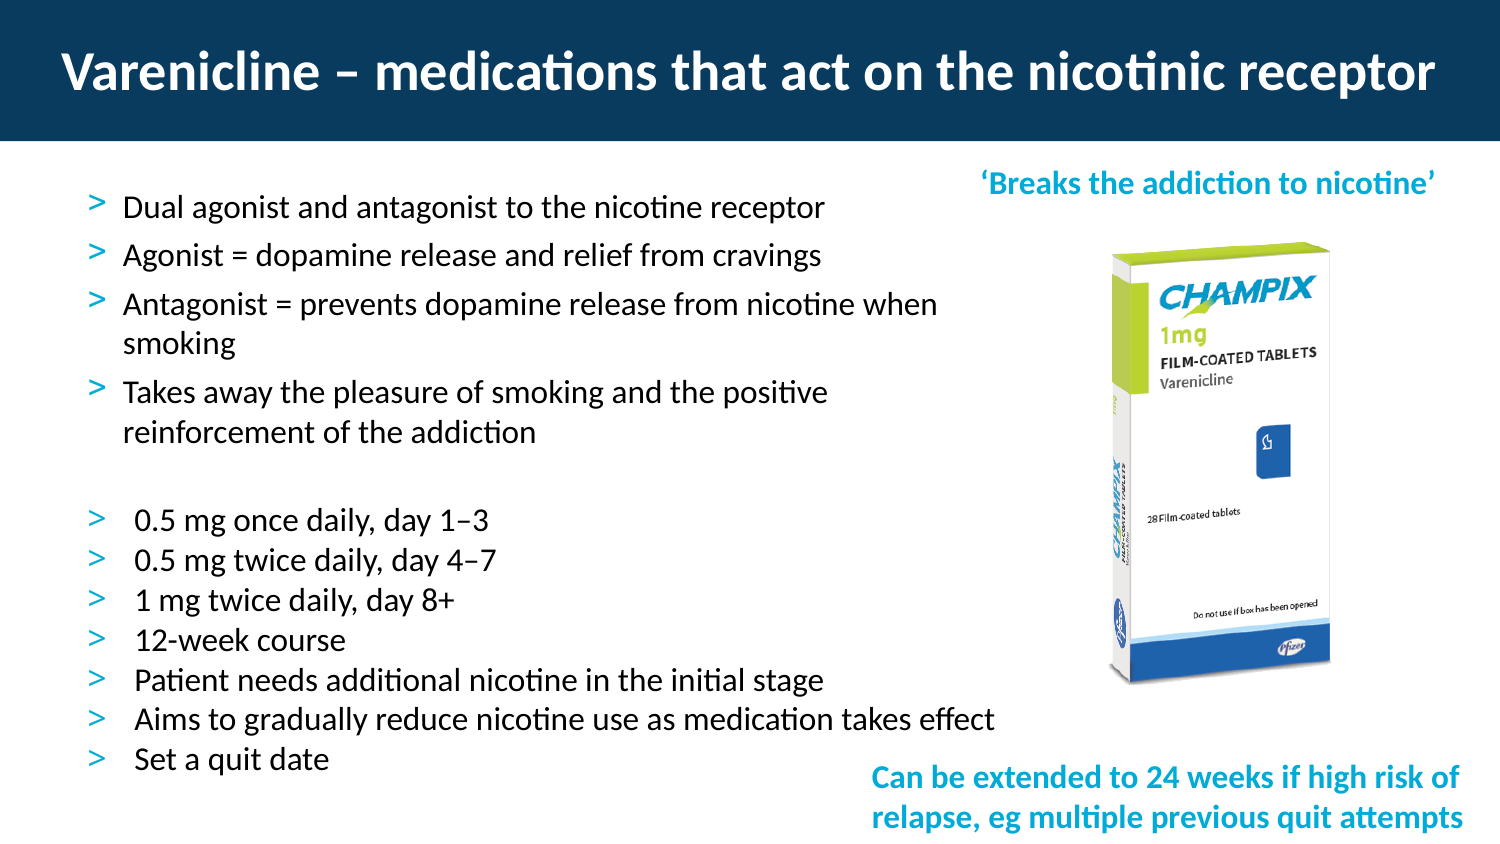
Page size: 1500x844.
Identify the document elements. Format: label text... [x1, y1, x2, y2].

title Varenicline – medications that act on the nicotinic receptor [61, 40, 1461, 104]
text_box Can be extended to 24 weeks if high risk of relapse, eg multiple previous quit attempts [871, 754, 1500, 844]
picture [1084, 201, 1357, 722]
text_box ‘Breaks the addiction to nicotine’ [968, 160, 1448, 210]
text_box Dual agonist and antagonist to the nicotine receptor Agonist = dopamine release and relief from cravings Antagonist = prevents dopamine release from nicotine when smoking Takes away the pleasure of smoking and the positive reinforcement of the addiction 0.5 mg once daily, day 1–3 0.5 mg twice daily, day 4–7 1 mg twice daily, day 8+ 12-week course Patient needs additional nicotine in the initial stage Aims to gradually reduce nicotine use as medication takes effect Set a quit date [87, 185, 1005, 803]
text_box [0, 0, 1500, 142]
